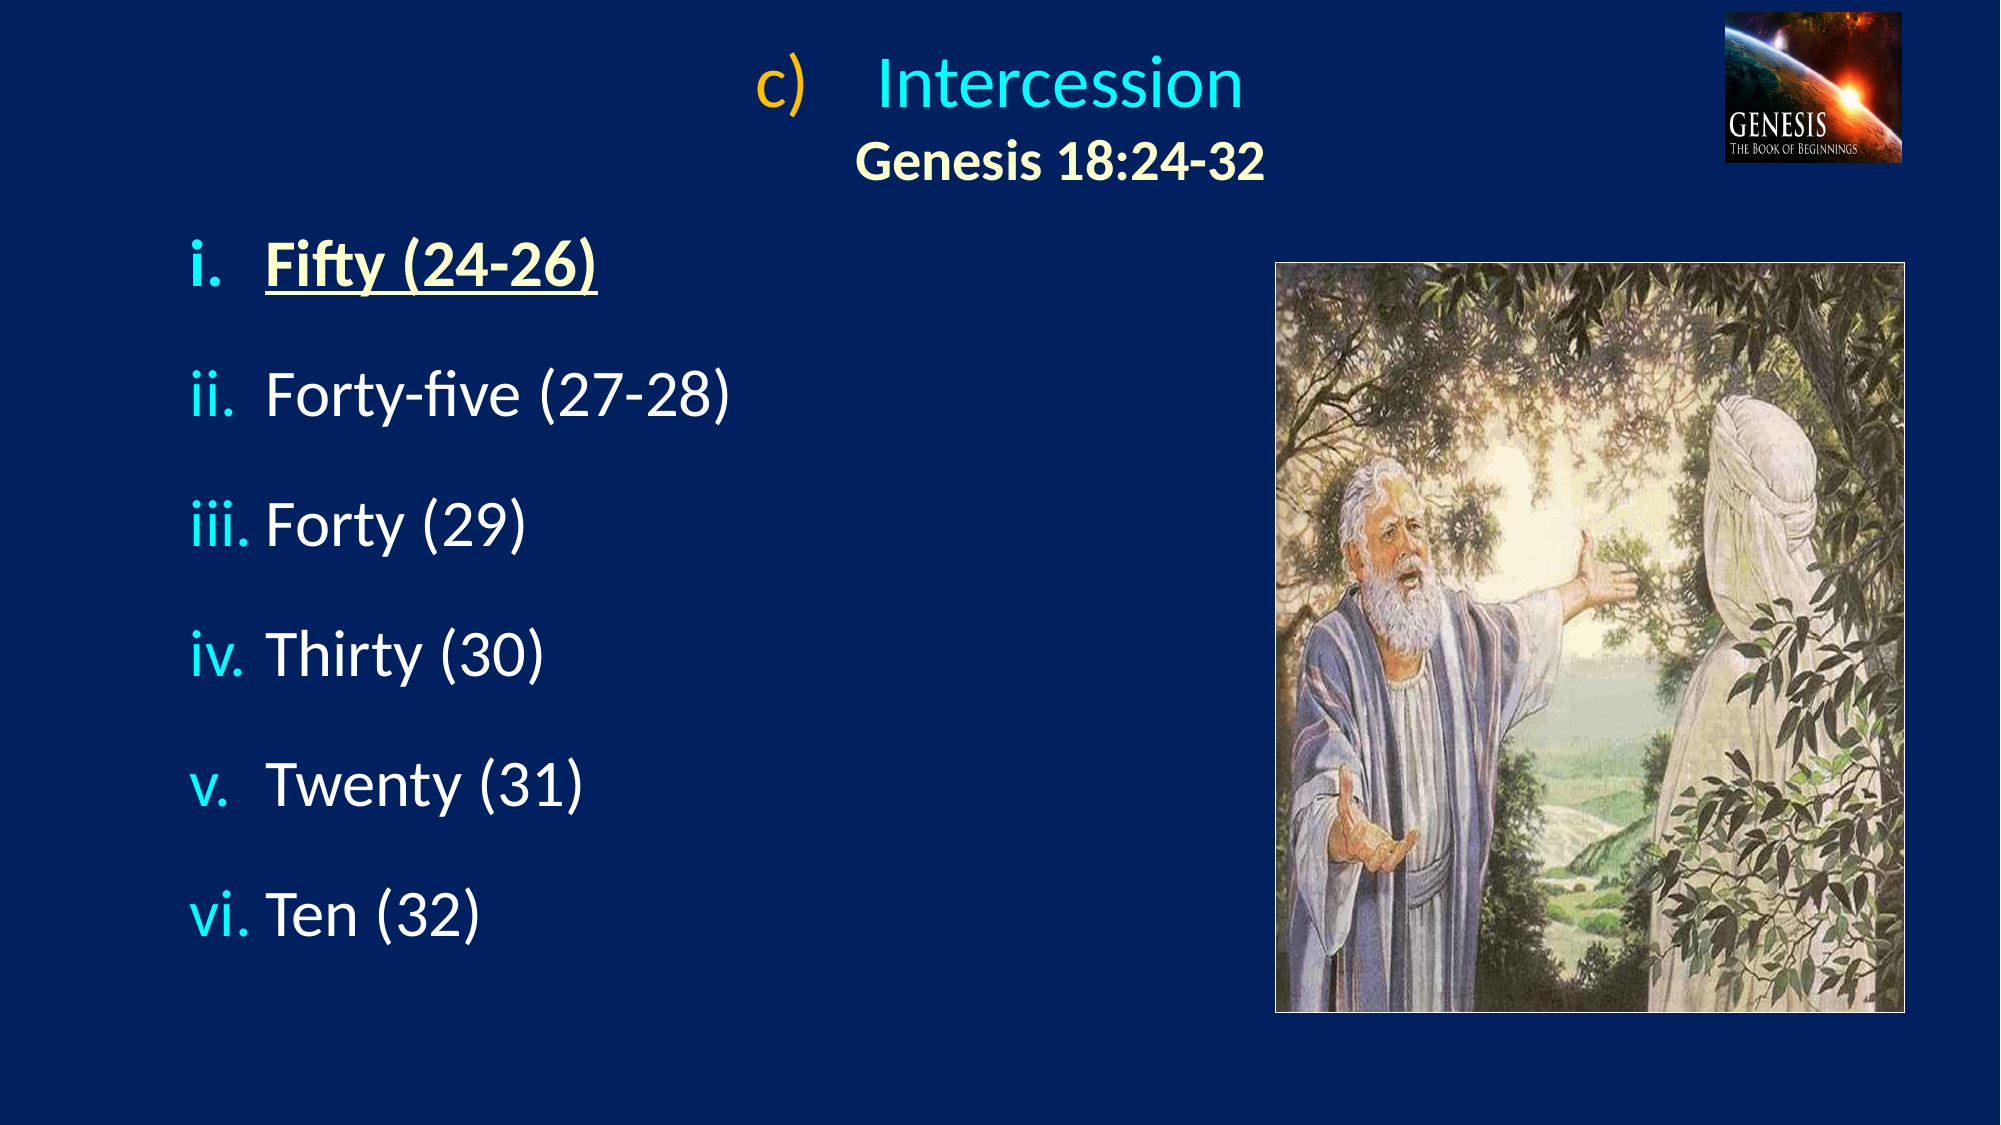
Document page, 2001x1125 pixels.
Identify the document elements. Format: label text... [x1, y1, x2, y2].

picture [1724, 12, 1902, 163]
picture [1274, 262, 1906, 1013]
list Fifty (24-26) Forty-five (27-28) Forty (29) Thirty (30) Twenty (31) Ten (32) [174, 212, 1113, 951]
title Intercession Genesis 18:24-32 [392, 37, 1607, 188]
